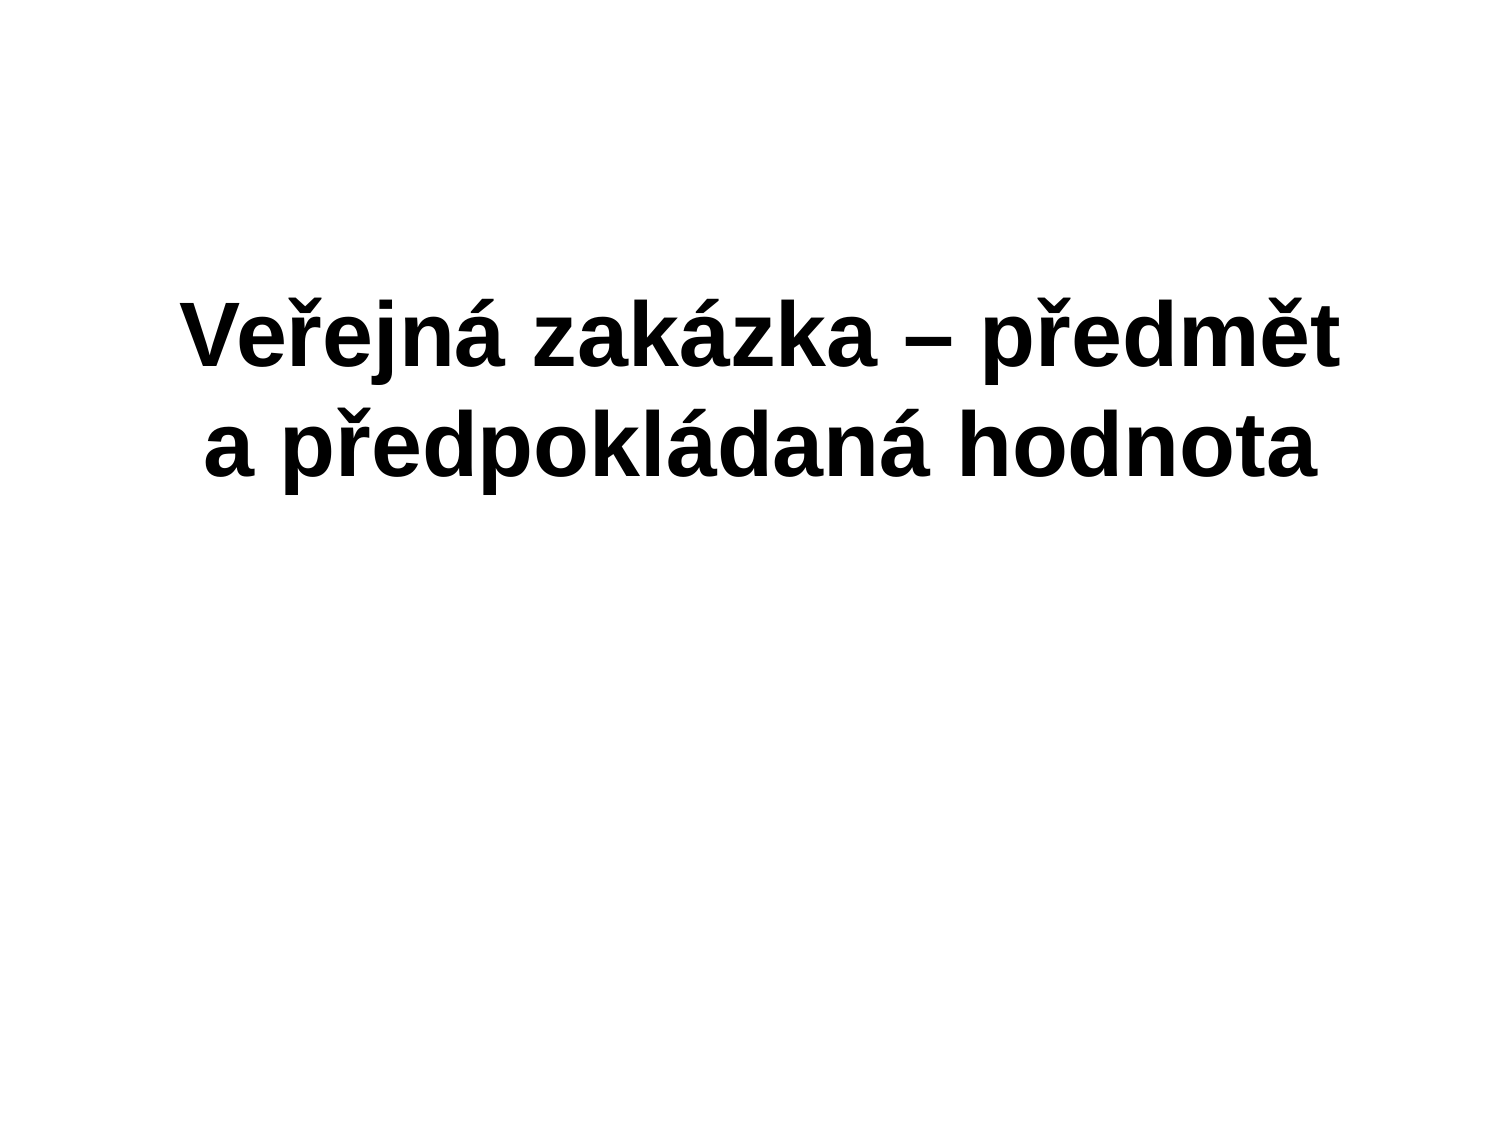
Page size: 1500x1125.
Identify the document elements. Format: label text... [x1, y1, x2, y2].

text_box Veřejná zakázka – předmět a předpokládaná hodnota [152, 267, 1370, 502]
